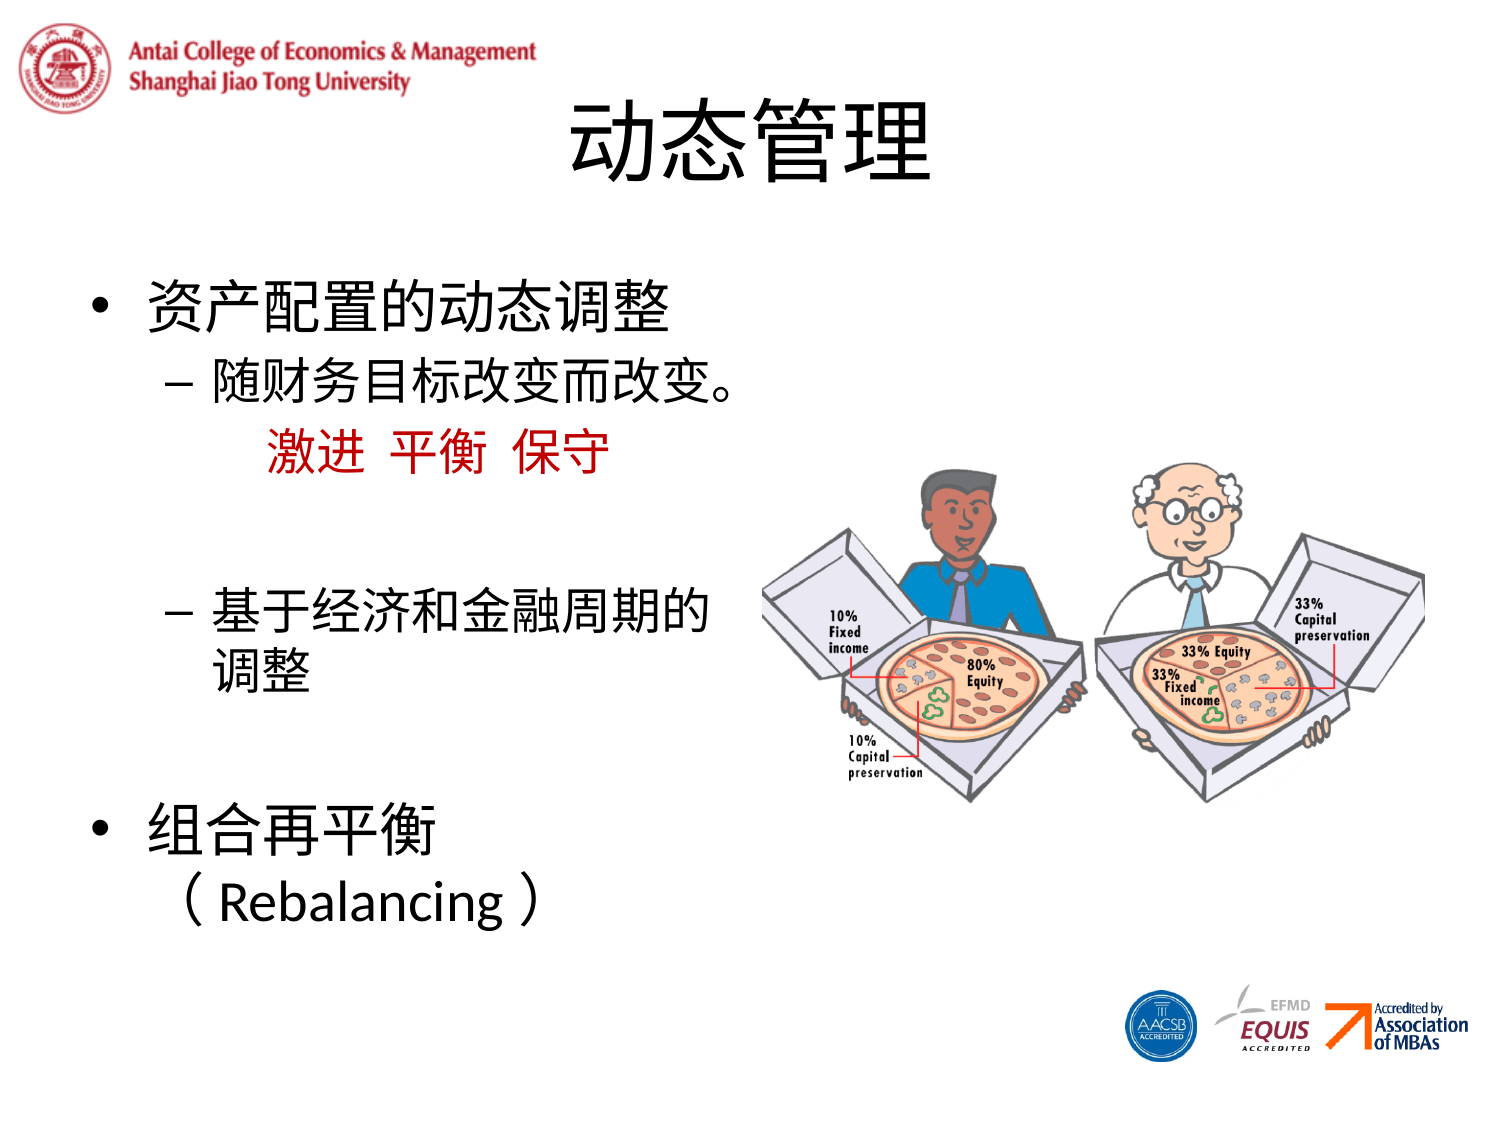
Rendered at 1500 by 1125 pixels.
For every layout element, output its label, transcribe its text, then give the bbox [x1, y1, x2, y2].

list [762, 454, 1426, 814]
title 动态管理 [75, 45, 1425, 233]
picture [1214, 984, 1310, 1051]
picture [2, 19, 548, 119]
picture [1325, 1002, 1468, 1050]
picture [1125, 990, 1197, 1062]
